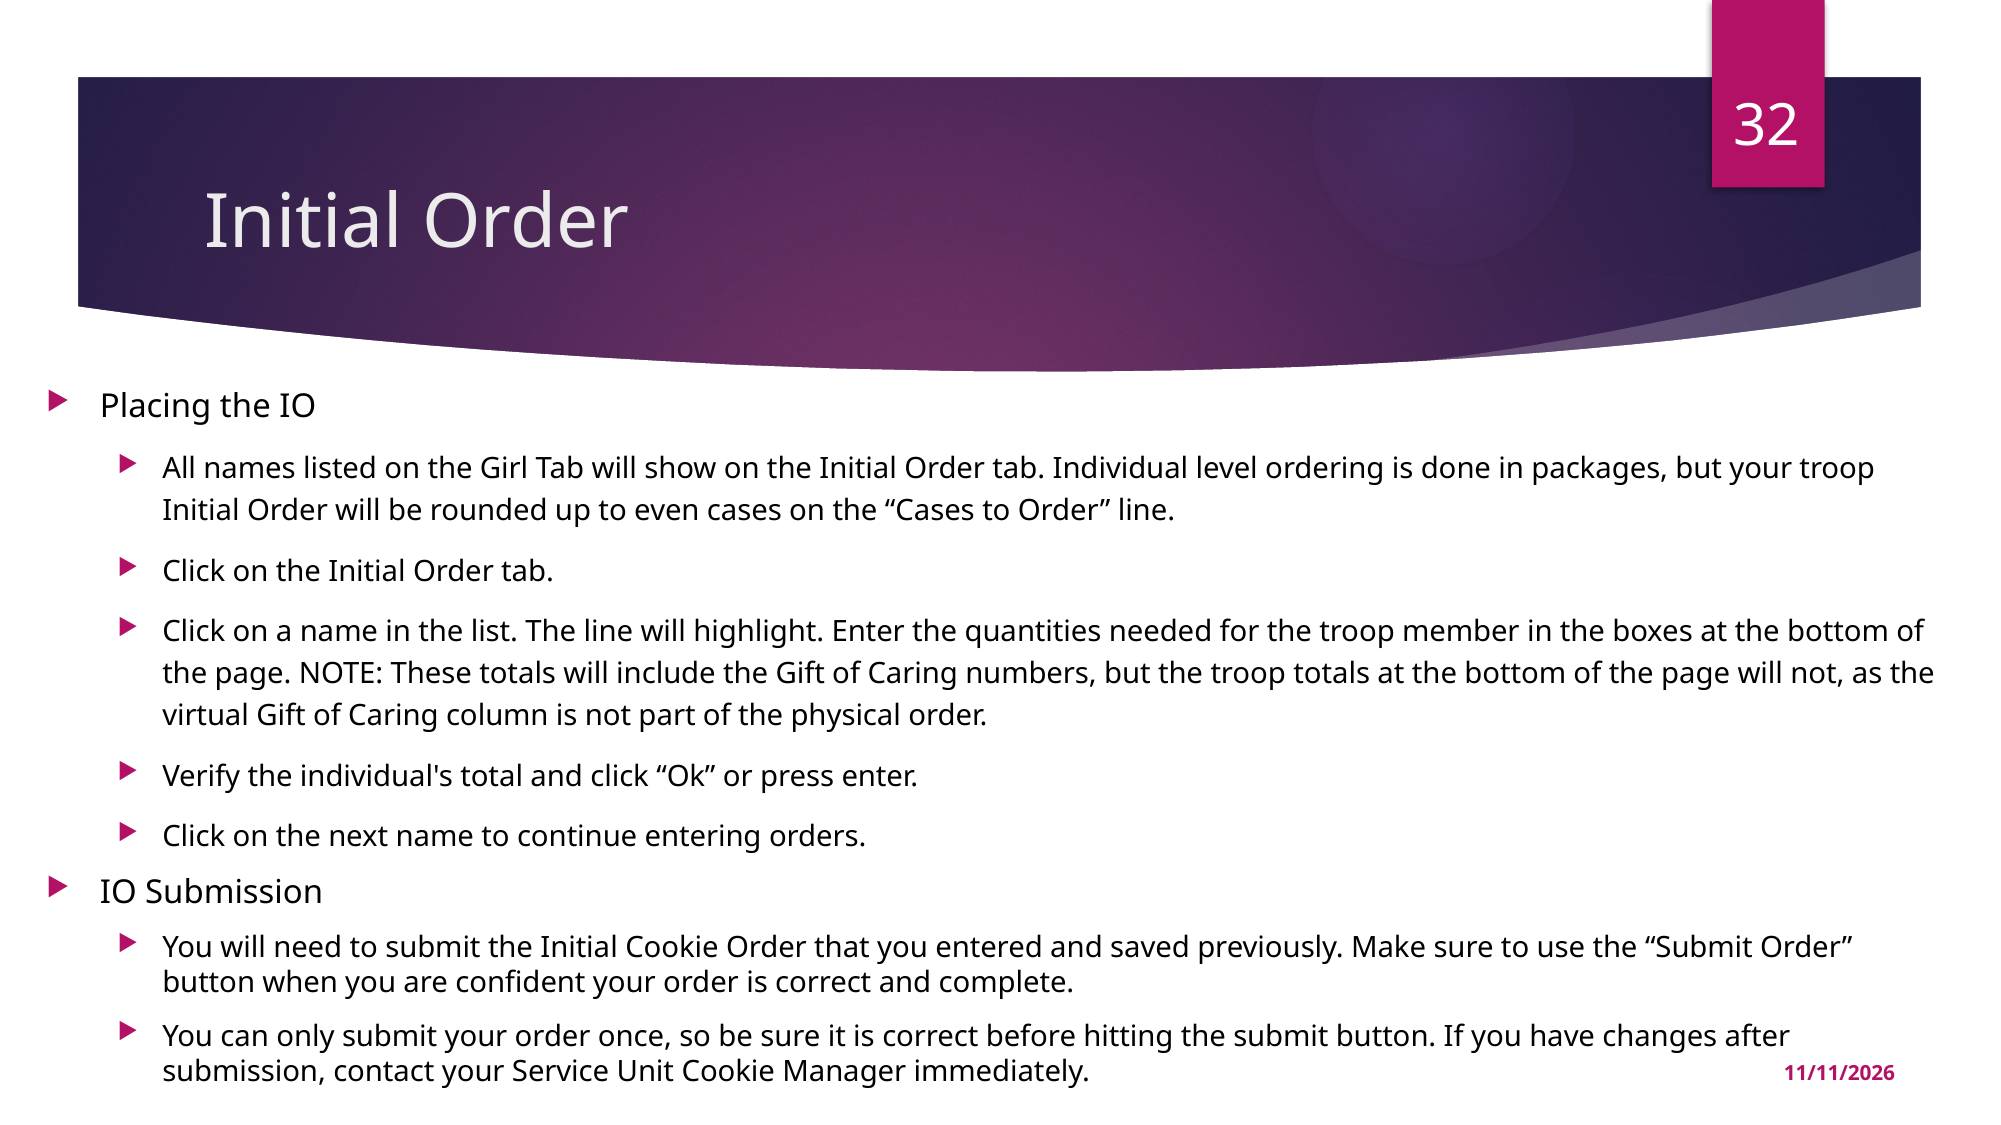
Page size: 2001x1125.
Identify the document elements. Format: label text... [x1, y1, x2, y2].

list Placing the IO All names listed on the Girl Tab will show on the Initial Order tab. Individual level ordering is done in packages, but your troop Initial Order will be rounded up to even cases on the “Cases to Order” line. Click on the Initial Order tab. Click on a name in the list. The line will highlight. Enter the quantities needed for the troop member in the boxes at the bottom of the page. NOTE: These totals will include the Gift of Caring numbers, but the troop totals at the bottom of the page will not, as the virtual Gift of Caring column is not part of the physical order. Verify the individual's total and click “Ok” or press enter. Click on the next name to continue entering orders. IO Submission You will need to submit the Initial Cookie Order that you entered and saved previously. Make sure to use the “Submit Order” button when you are confident your order is correct and complete. You can only submit your order once, so be sure it is correct before hitting the submit button. If you have changes after submission, contact your Service Unit Cookie Manager immediately. [31, 369, 1962, 1099]
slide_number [1747, 1048, 1911, 1099]
slide_number 32 [1698, 48, 1836, 175]
title Initial Order [189, 159, 1627, 276]
